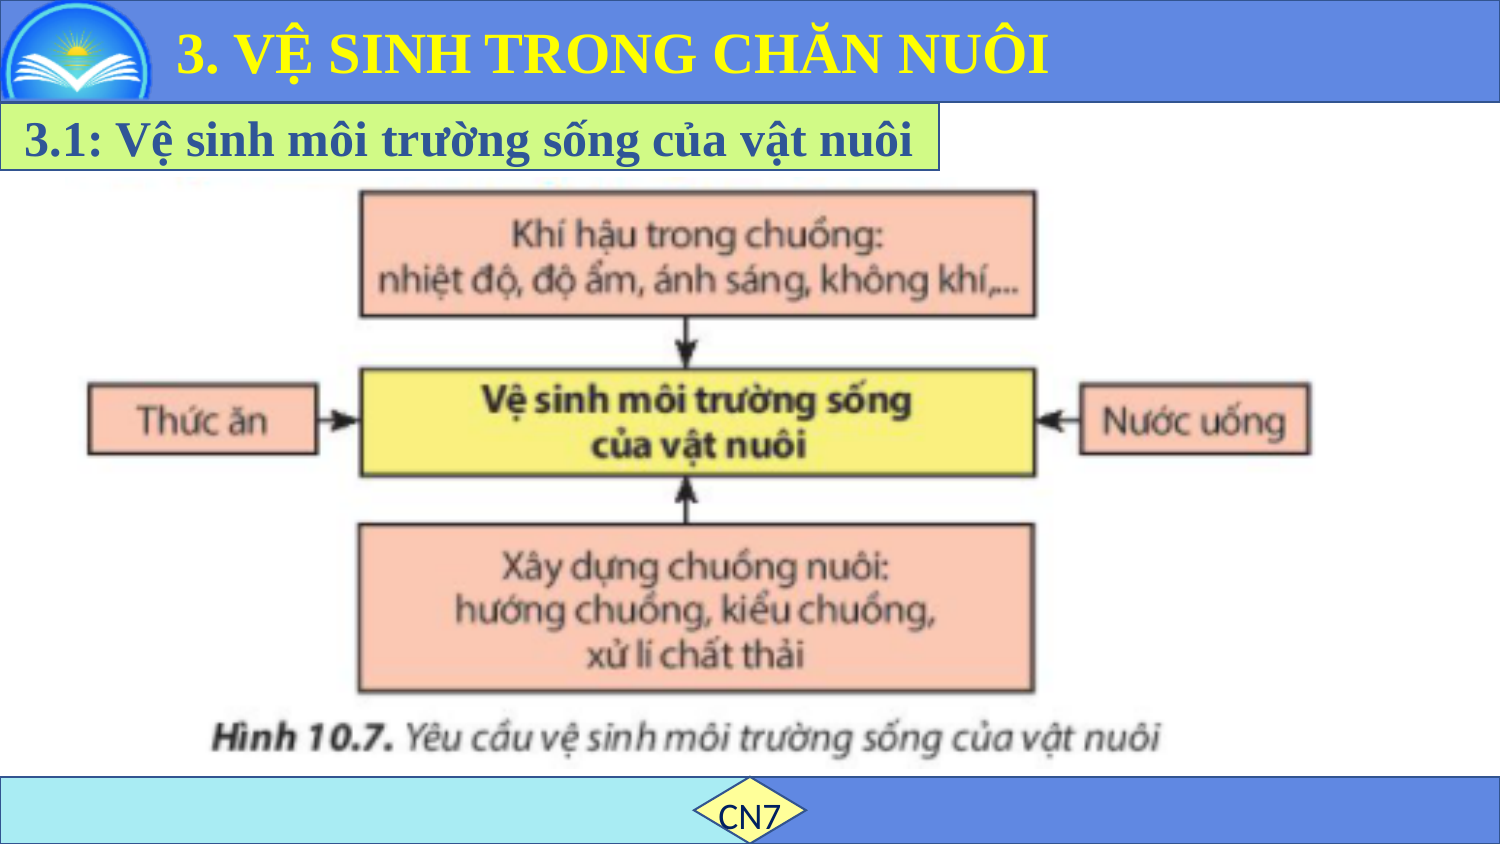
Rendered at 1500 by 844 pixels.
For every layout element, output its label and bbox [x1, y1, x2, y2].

picture [65, 177, 1339, 769]
text_box [0, 0, 1500, 844]
